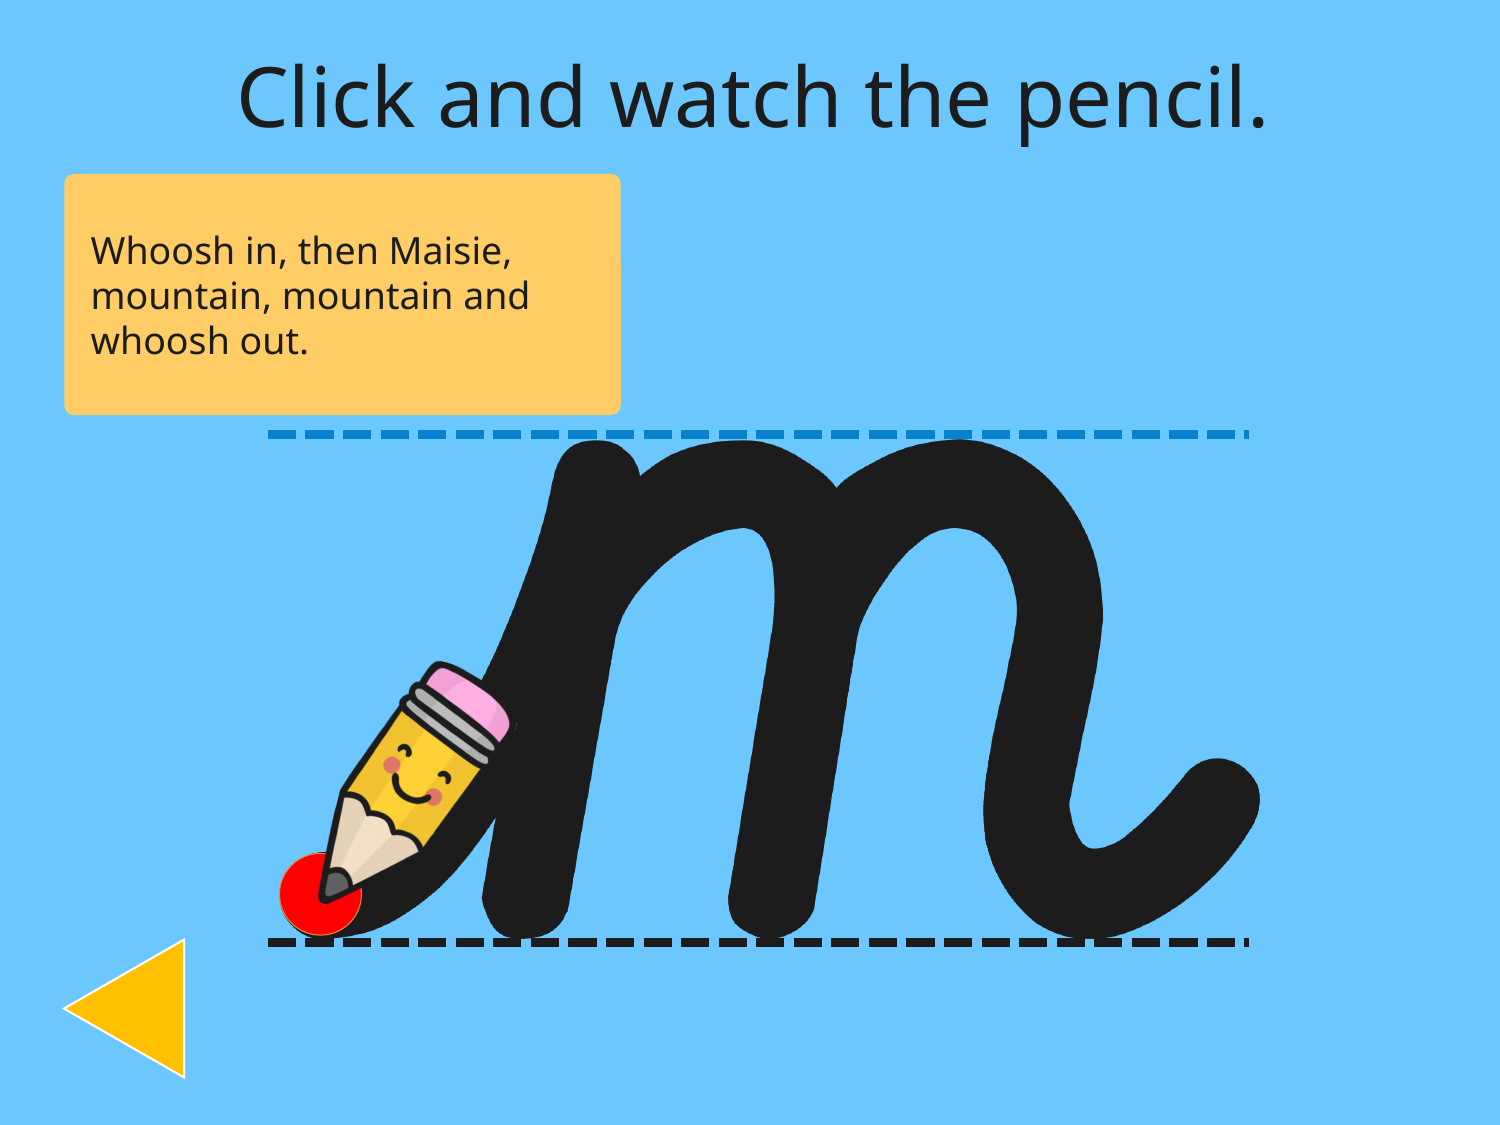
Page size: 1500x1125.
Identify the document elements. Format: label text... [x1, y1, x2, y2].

text_box Click and watch the pencil. [41, 36, 1466, 152]
text_box Whoosh in, then Maisie, mountain, mountain and whoosh out. [63, 172, 622, 417]
text_box [61, 937, 186, 1080]
picture [279, 439, 1260, 940]
